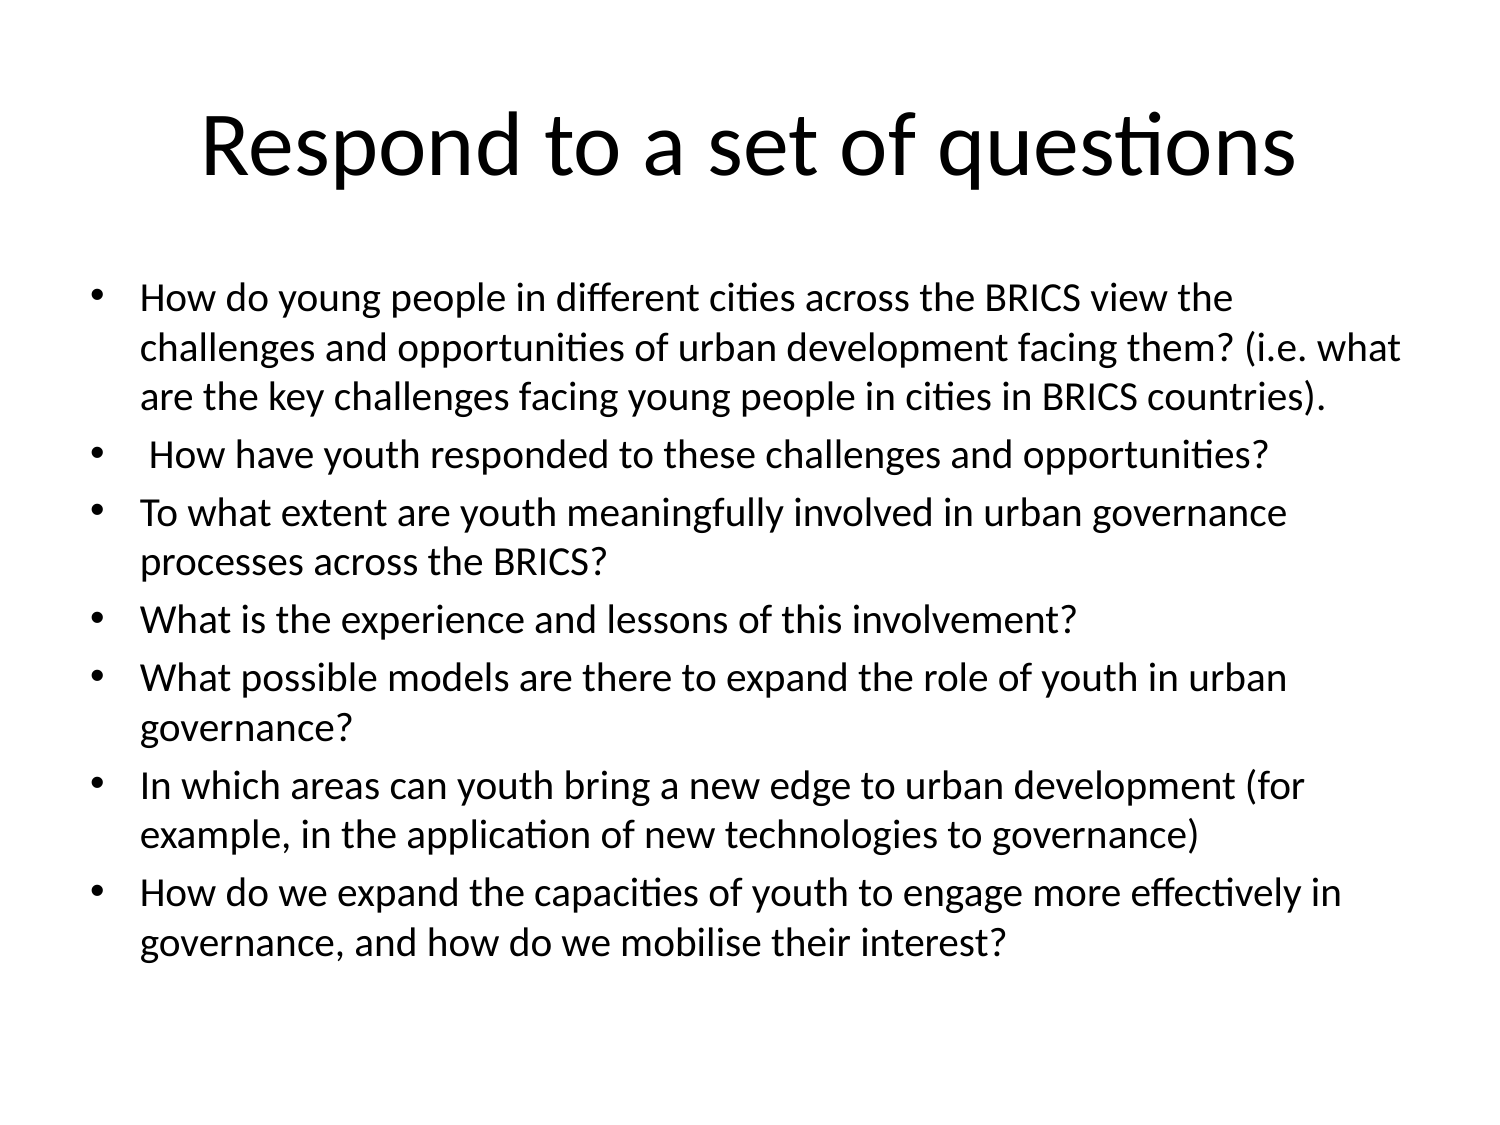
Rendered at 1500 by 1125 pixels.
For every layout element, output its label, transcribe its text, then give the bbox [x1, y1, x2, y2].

list How do young people in different cities across the BRICS view the challenges and opportunities of urban development facing them? (i.e. what are the key challenges facing young people in cities in BRICS countries). How have youth responded to these challenges and opportunities? To what extent are youth meaningfully involved in urban governance processes across the BRICS? What is the experience and lessons of this involvement? What possible models are there to expand the role of youth in urban governance? In which areas can youth bring a new edge to urban development (for example, in the application of new technologies to governance) How do we expand the capacities of youth to engage more effectively in governance, and how do we mobilise their interest? [75, 262, 1425, 1005]
title Respond to a set of questions [75, 45, 1425, 233]
